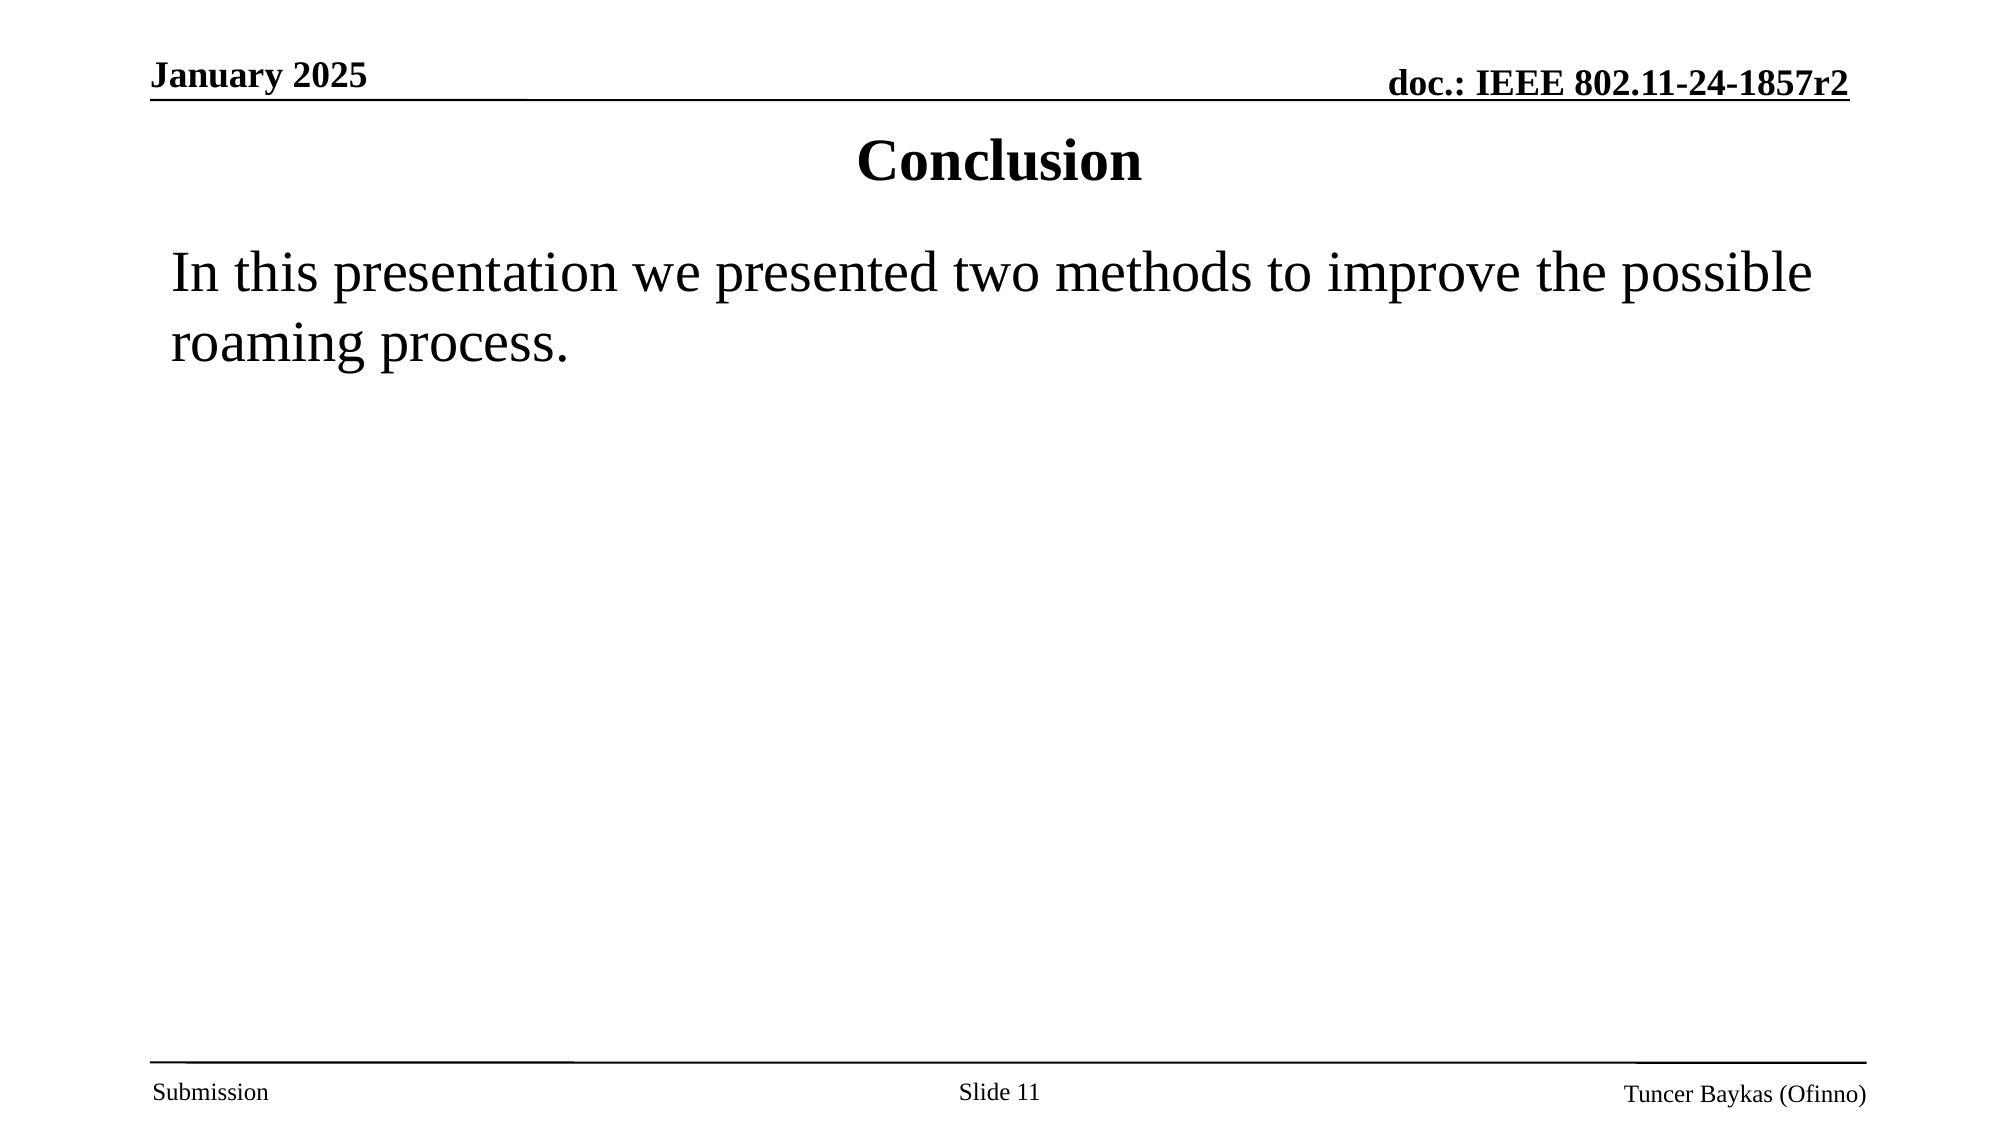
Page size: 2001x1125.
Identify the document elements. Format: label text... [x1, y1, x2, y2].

text_box January 2025 [149, 49, 560, 95]
slide_number Slide 11 [930, 1075, 1069, 1107]
title Conclusion [149, 112, 1850, 201]
footer Tuncer Baykas (Ofinno) [1169, 1076, 1867, 1108]
list In this presentation we presented two methods to improve the possible roaming process. [155, 224, 1919, 363]
